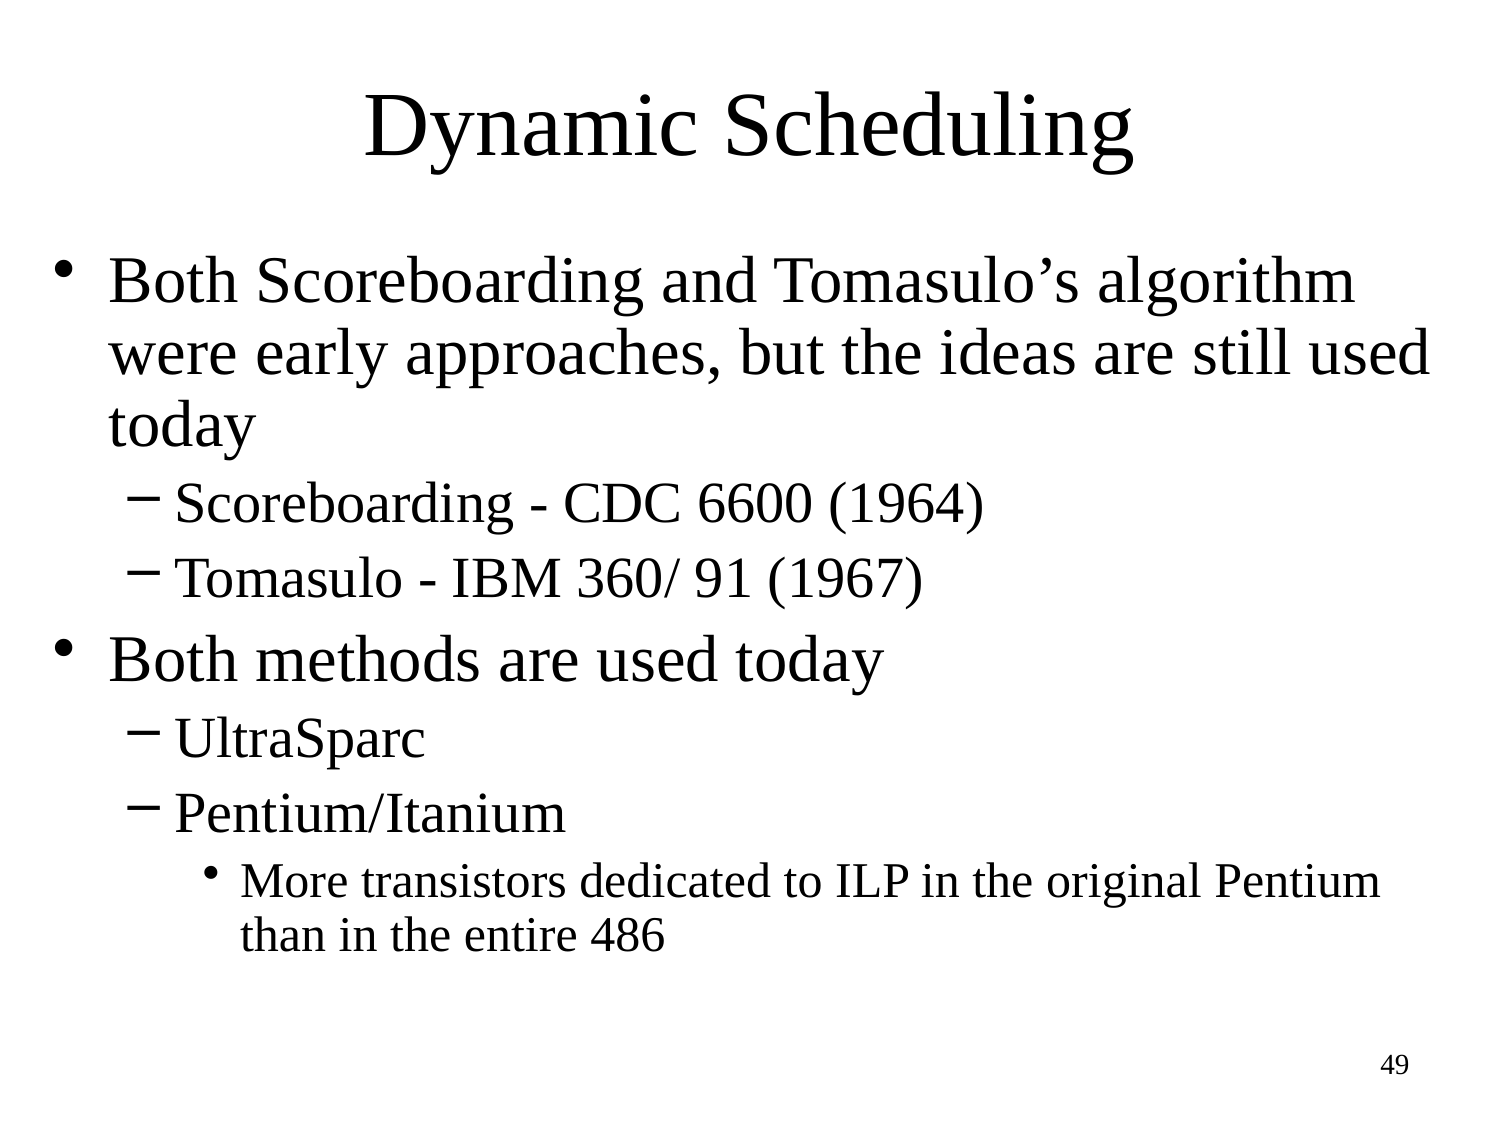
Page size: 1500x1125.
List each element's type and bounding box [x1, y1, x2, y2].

title [112, 24, 1388, 213]
list [37, 237, 1475, 1038]
slide_number [1112, 1038, 1425, 1113]
